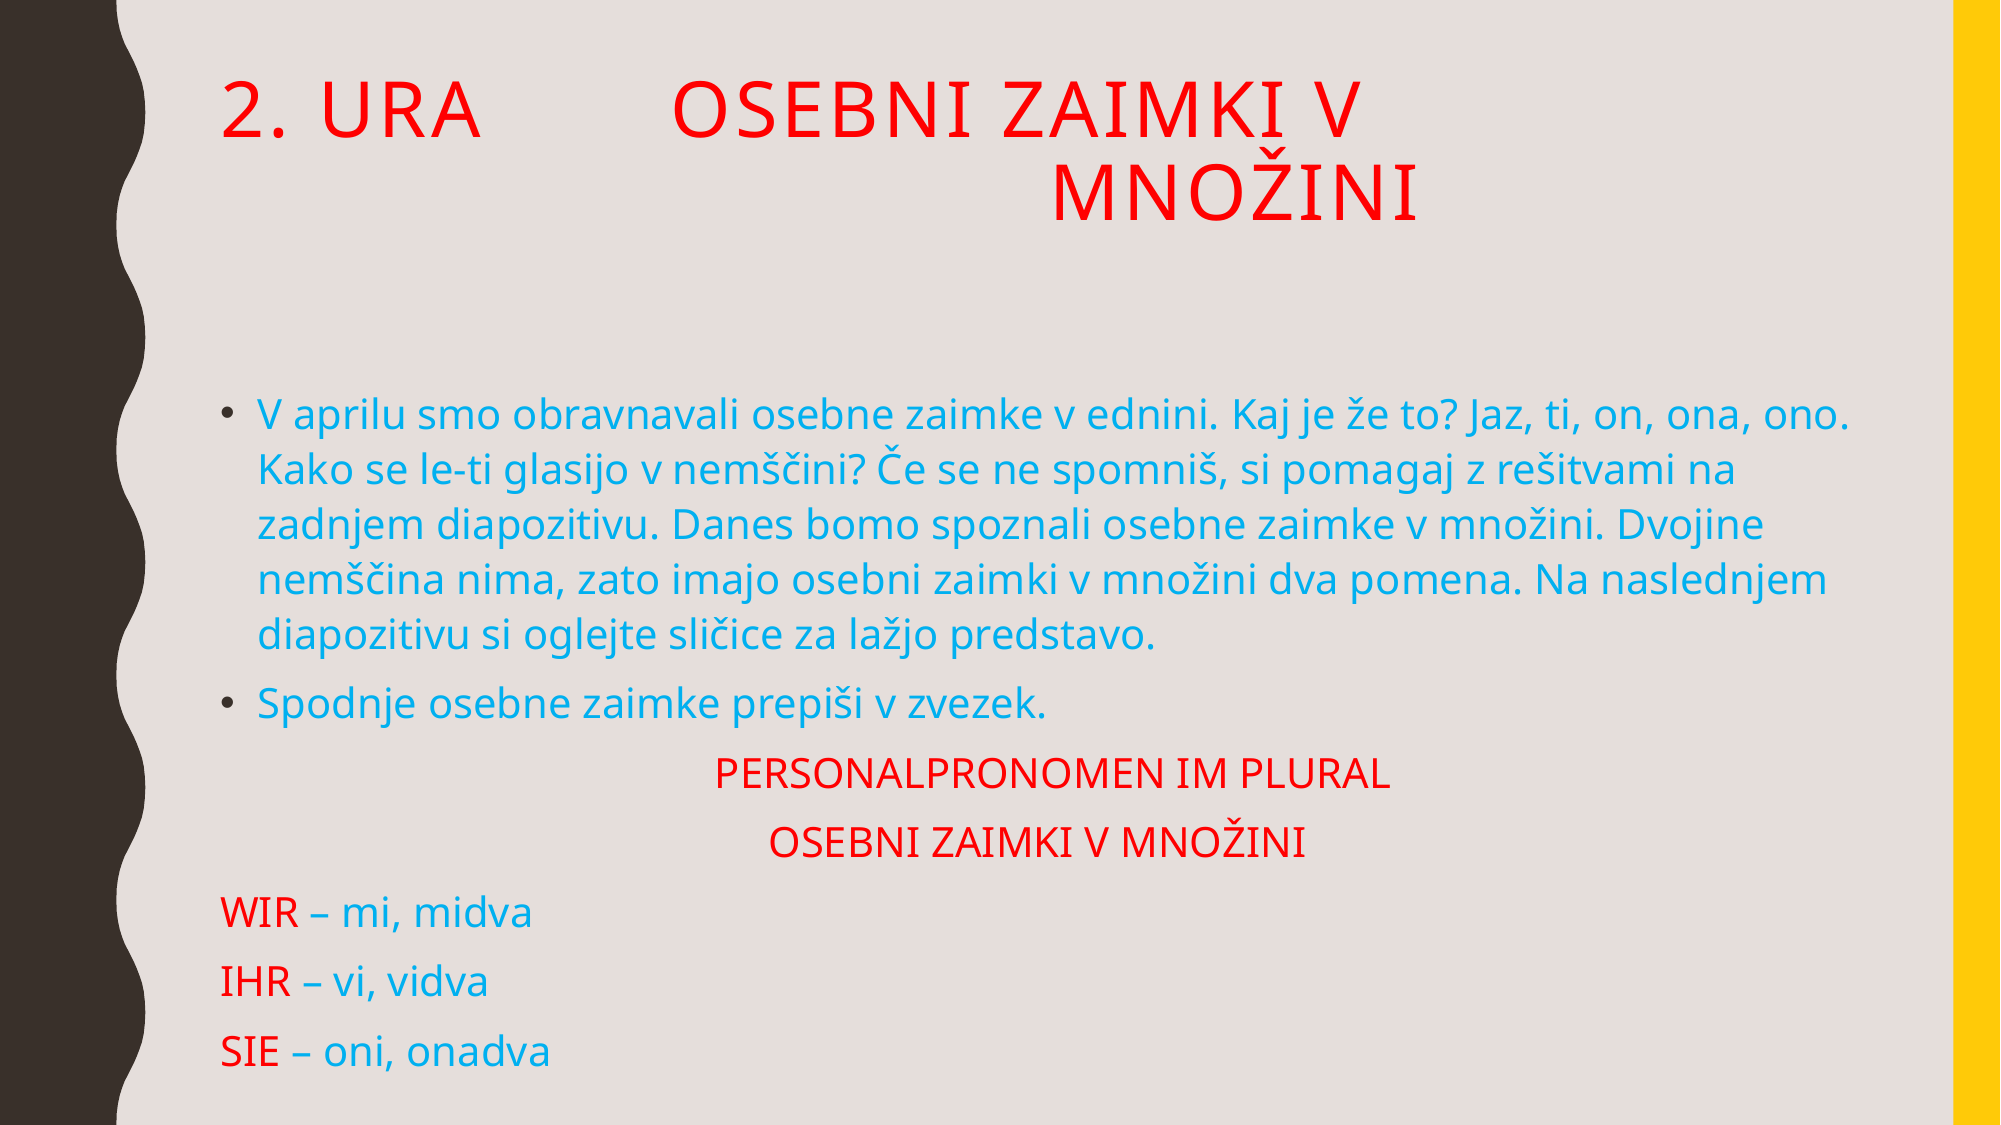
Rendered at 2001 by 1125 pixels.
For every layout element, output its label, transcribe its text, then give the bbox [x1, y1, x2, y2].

title 2. Ura osebni zaimki v množini [205, 62, 1875, 248]
list V aprilu smo obravnavali osebne zaimke v ednini. Kaj je že to? Jaz, ti, on, ona, ono. Kako se le-ti glasijo v nemščini? Če se ne spomniš, si pomagaj z rešitvami na zadnjem diapozitivu. Danes bomo spoznali osebne zaimke v množini. Dvojine nemščina nima, zato imajo osebni zaimki v množini dva pomena. Na naslednjem diapozitivu si oglejte sličice za lažjo predstavo. Spodnje osebne zaimke prepiši v zvezek. PERSONALPRONOMEN IM PLURAL OSEBNI ZAIMKI V MNOŽINI WIR – mi, midva IHR – vi, vidva SIE – oni, onadva [205, 375, 1875, 1125]
